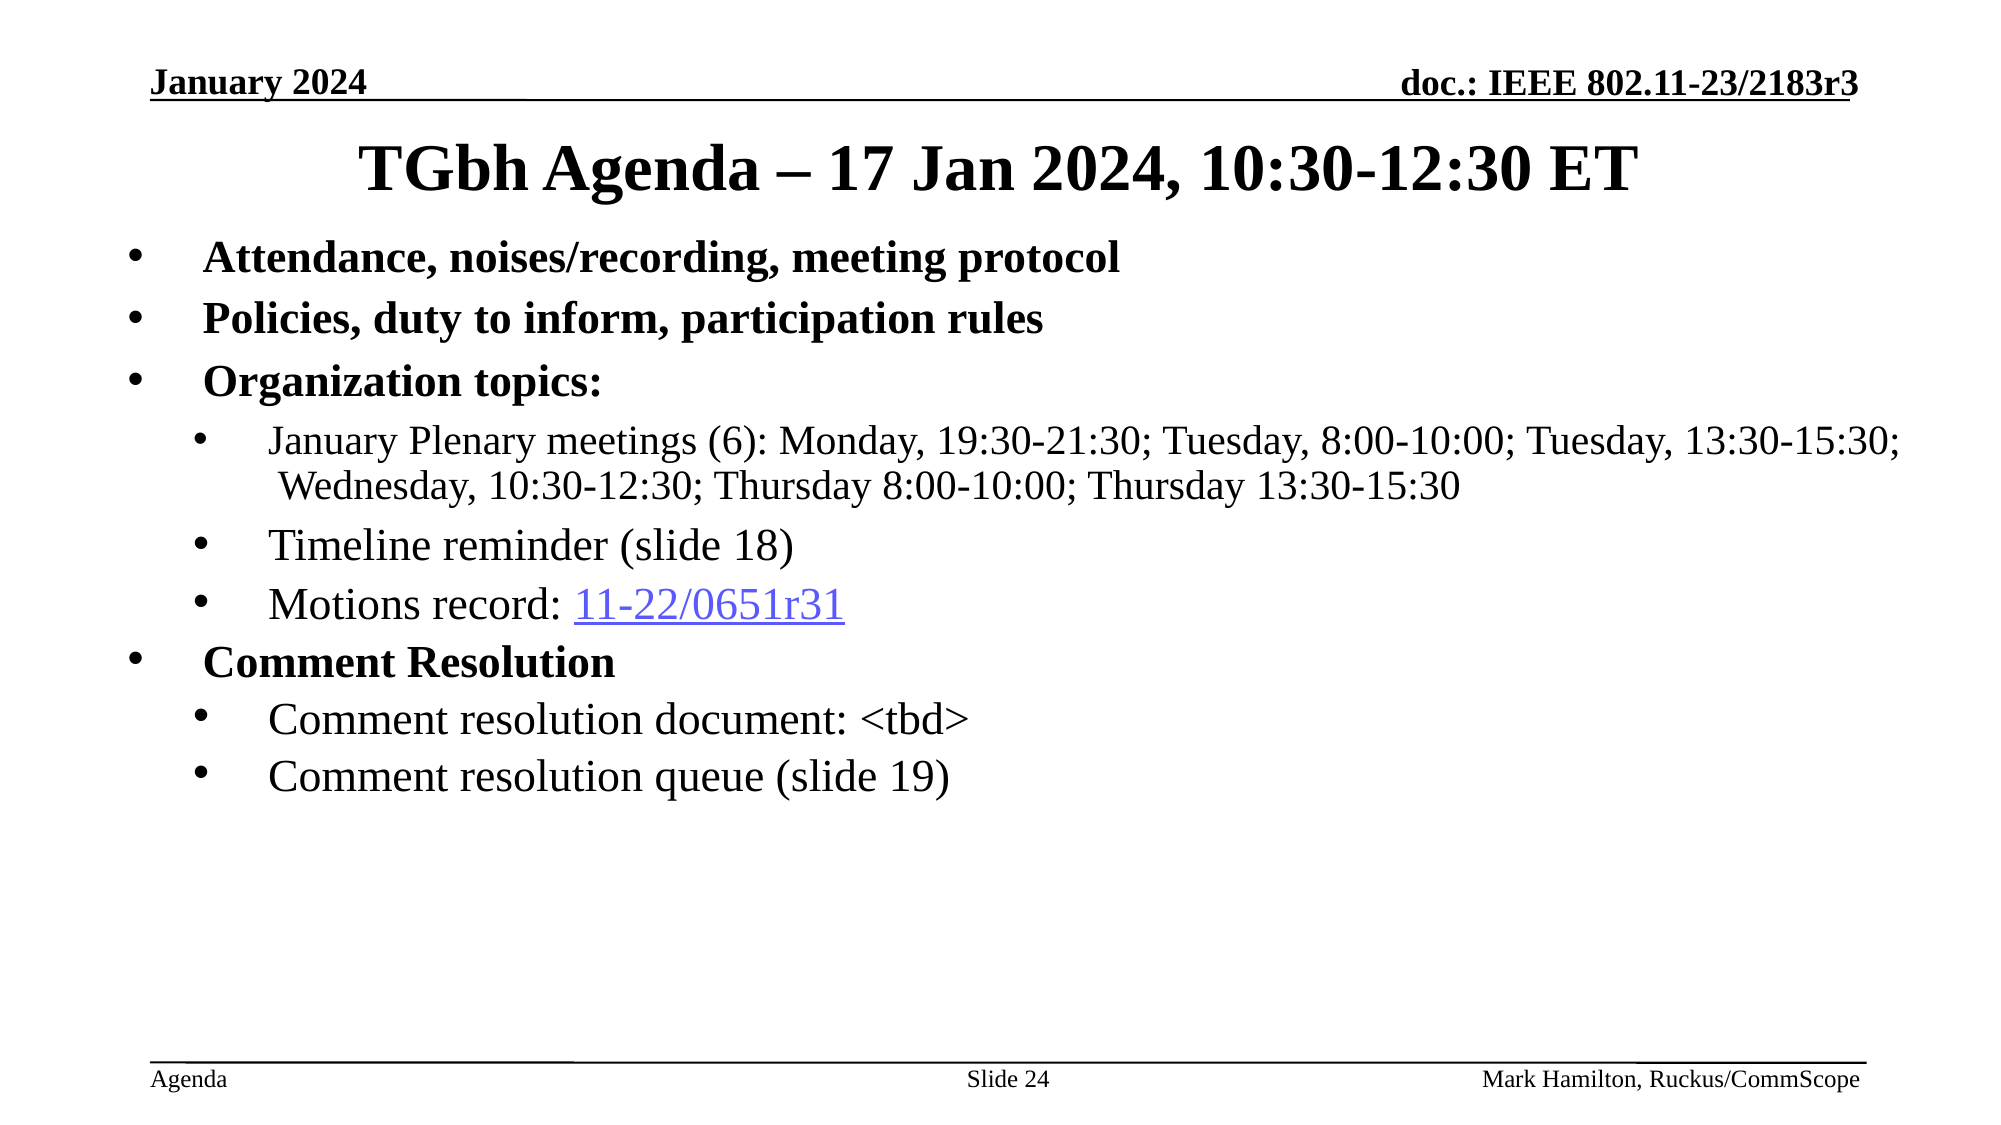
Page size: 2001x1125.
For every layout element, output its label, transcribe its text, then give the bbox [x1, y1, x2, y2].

title TGbh Agenda – 17 Jan 2024, 10:30-12:30 ET [149, 124, 1850, 204]
slide_number Slide 24 [950, 1061, 1067, 1123]
list Attendance, noises/recording, meeting protocol Policies, duty to inform, participation rules Organization topics: January Plenary meetings (6): Monday, 19:30-21:30; Tuesday, 8:00-10:00; Tuesday, 13:30-15:30; Wednesday, 10:30-12:30; Thursday 8:00-10:00; Thursday 13:30-15:30 Timeline reminder (slide 18) Motions record: 11-22/0651r31 Comment Resolution Comment resolution document: <tbd> Comment resolution queue (slide 19) [112, 224, 1926, 1050]
